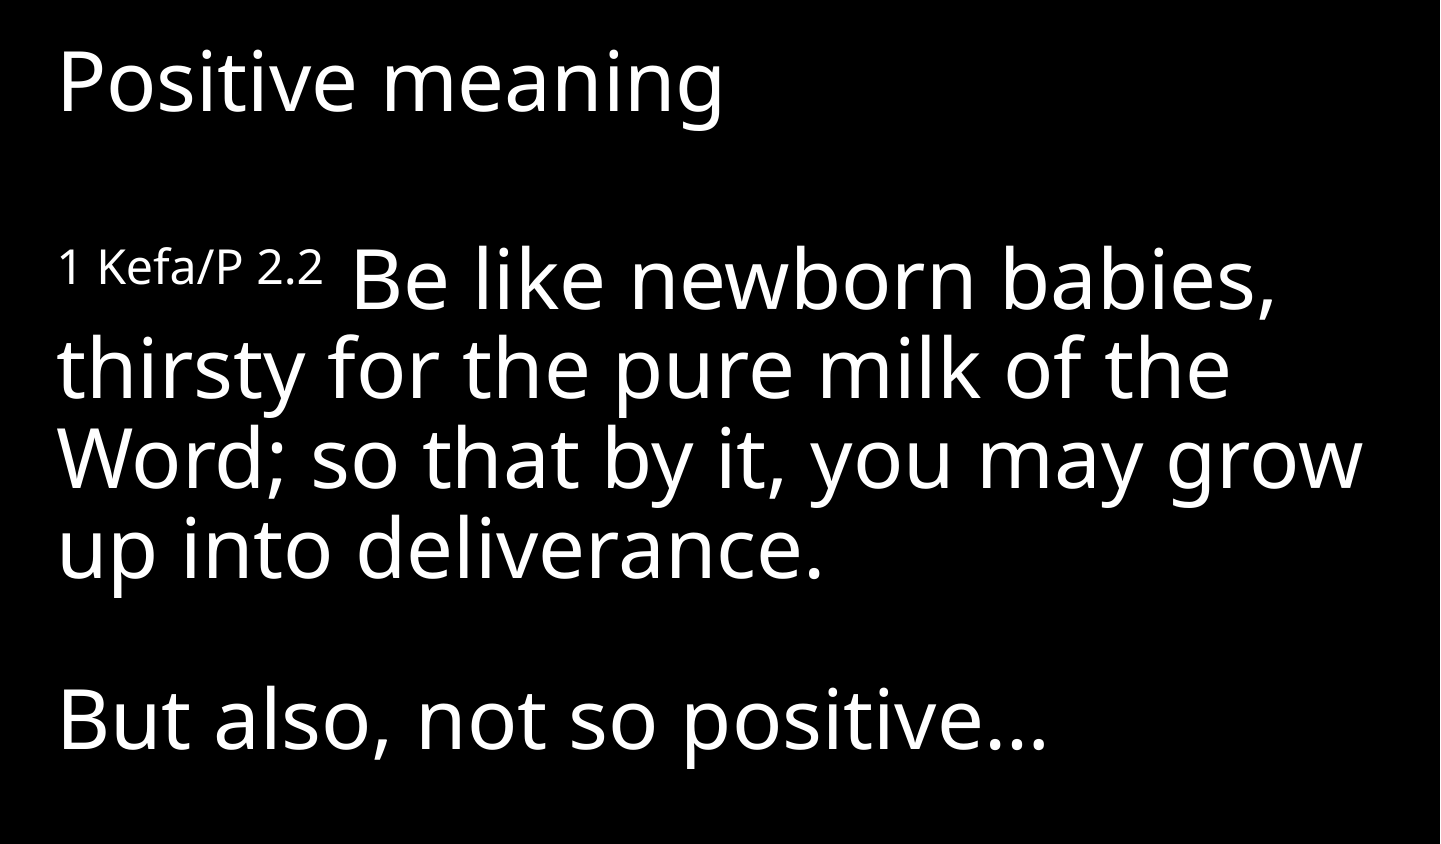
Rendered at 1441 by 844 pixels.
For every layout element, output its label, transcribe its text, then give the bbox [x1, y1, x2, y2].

list Positive meaning 1 Kefa/P 2.2 Be like newborn babies, thirsty for the pure milk of the Word; so that by it, you may grow up into deliverance. But also, not so positive… [45, 34, 1396, 844]
